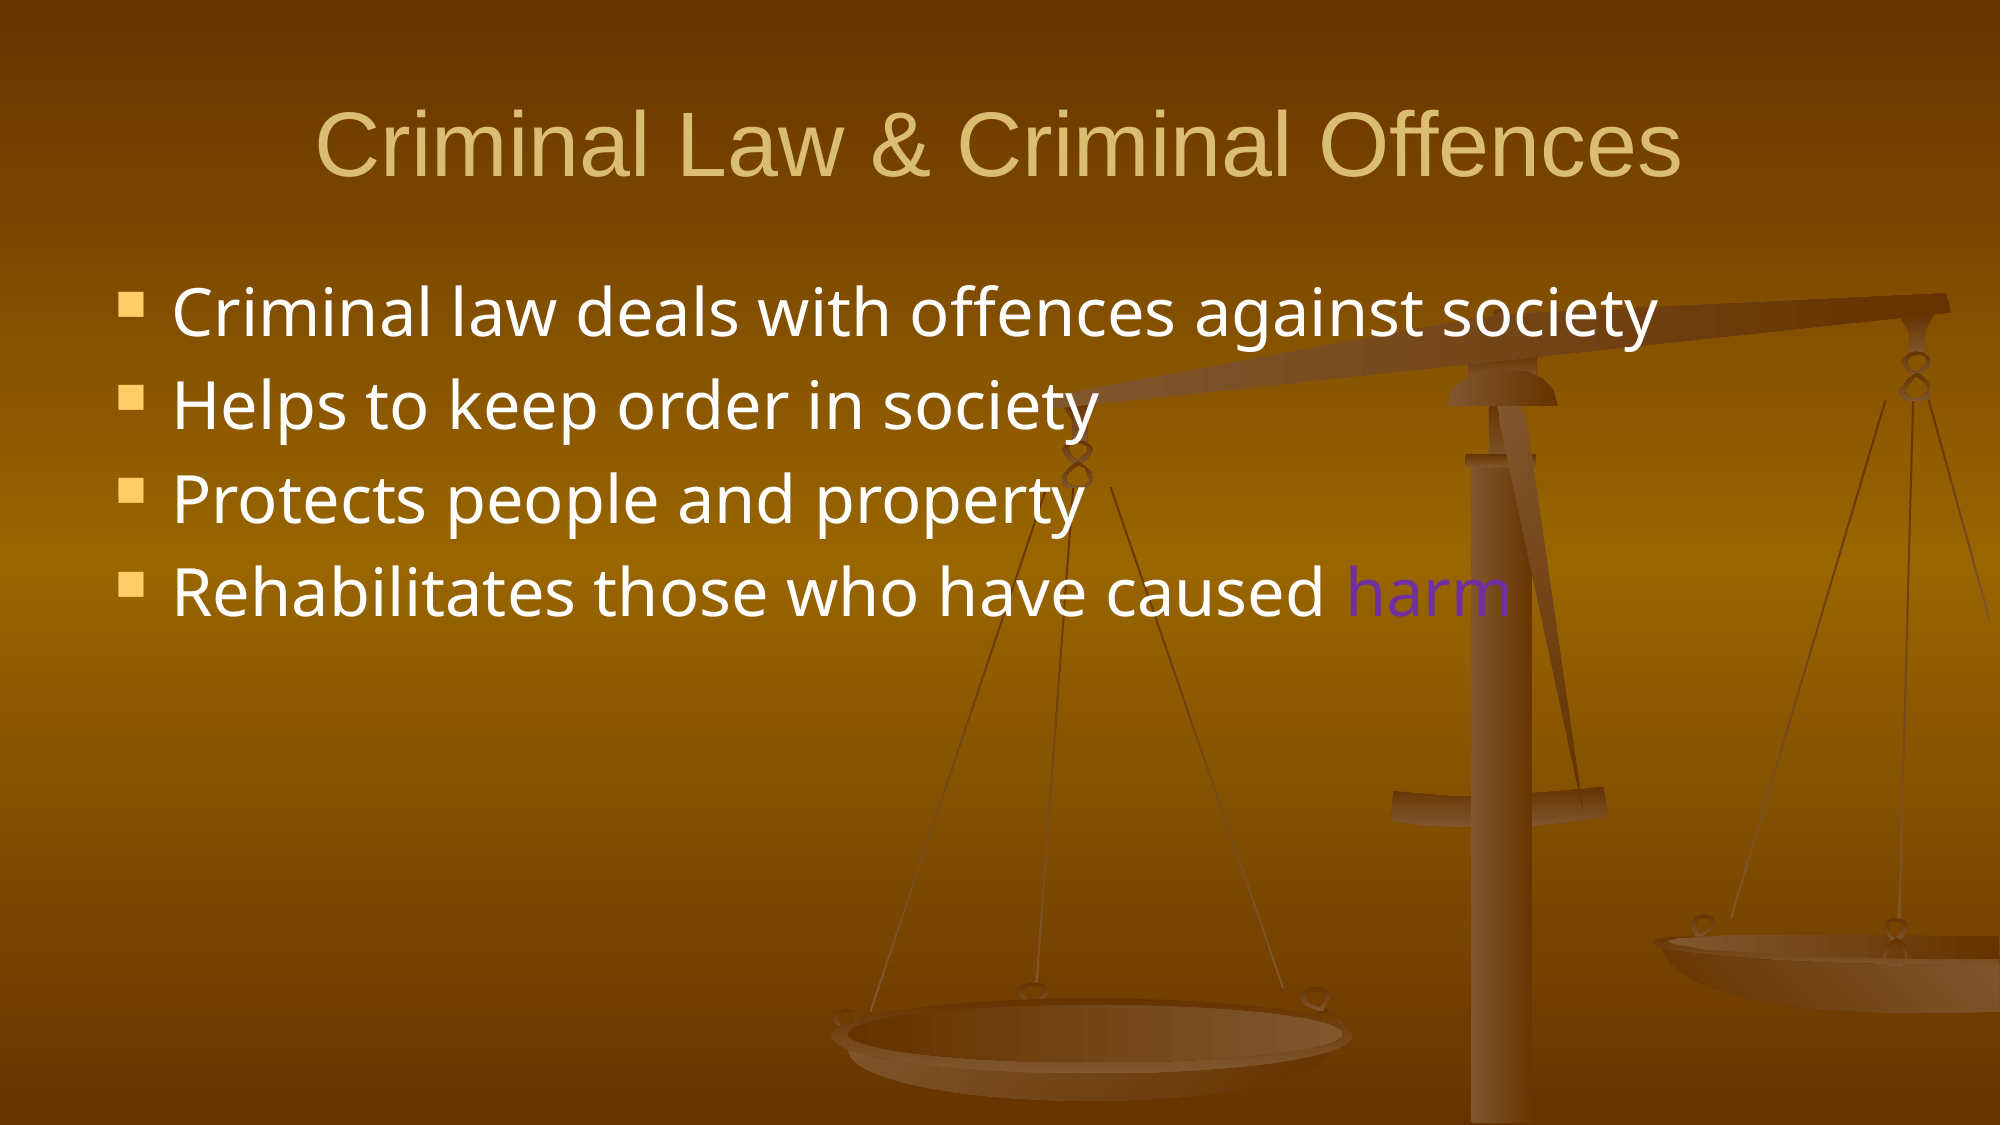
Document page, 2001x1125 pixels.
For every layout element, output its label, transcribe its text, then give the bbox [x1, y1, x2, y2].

list Criminal law deals with offences against society Helps to keep order in society Protects people and property Rehabilitates those who have caused harm [99, 262, 1901, 1006]
title Criminal Law & Criminal Offences [99, 45, 1901, 234]
